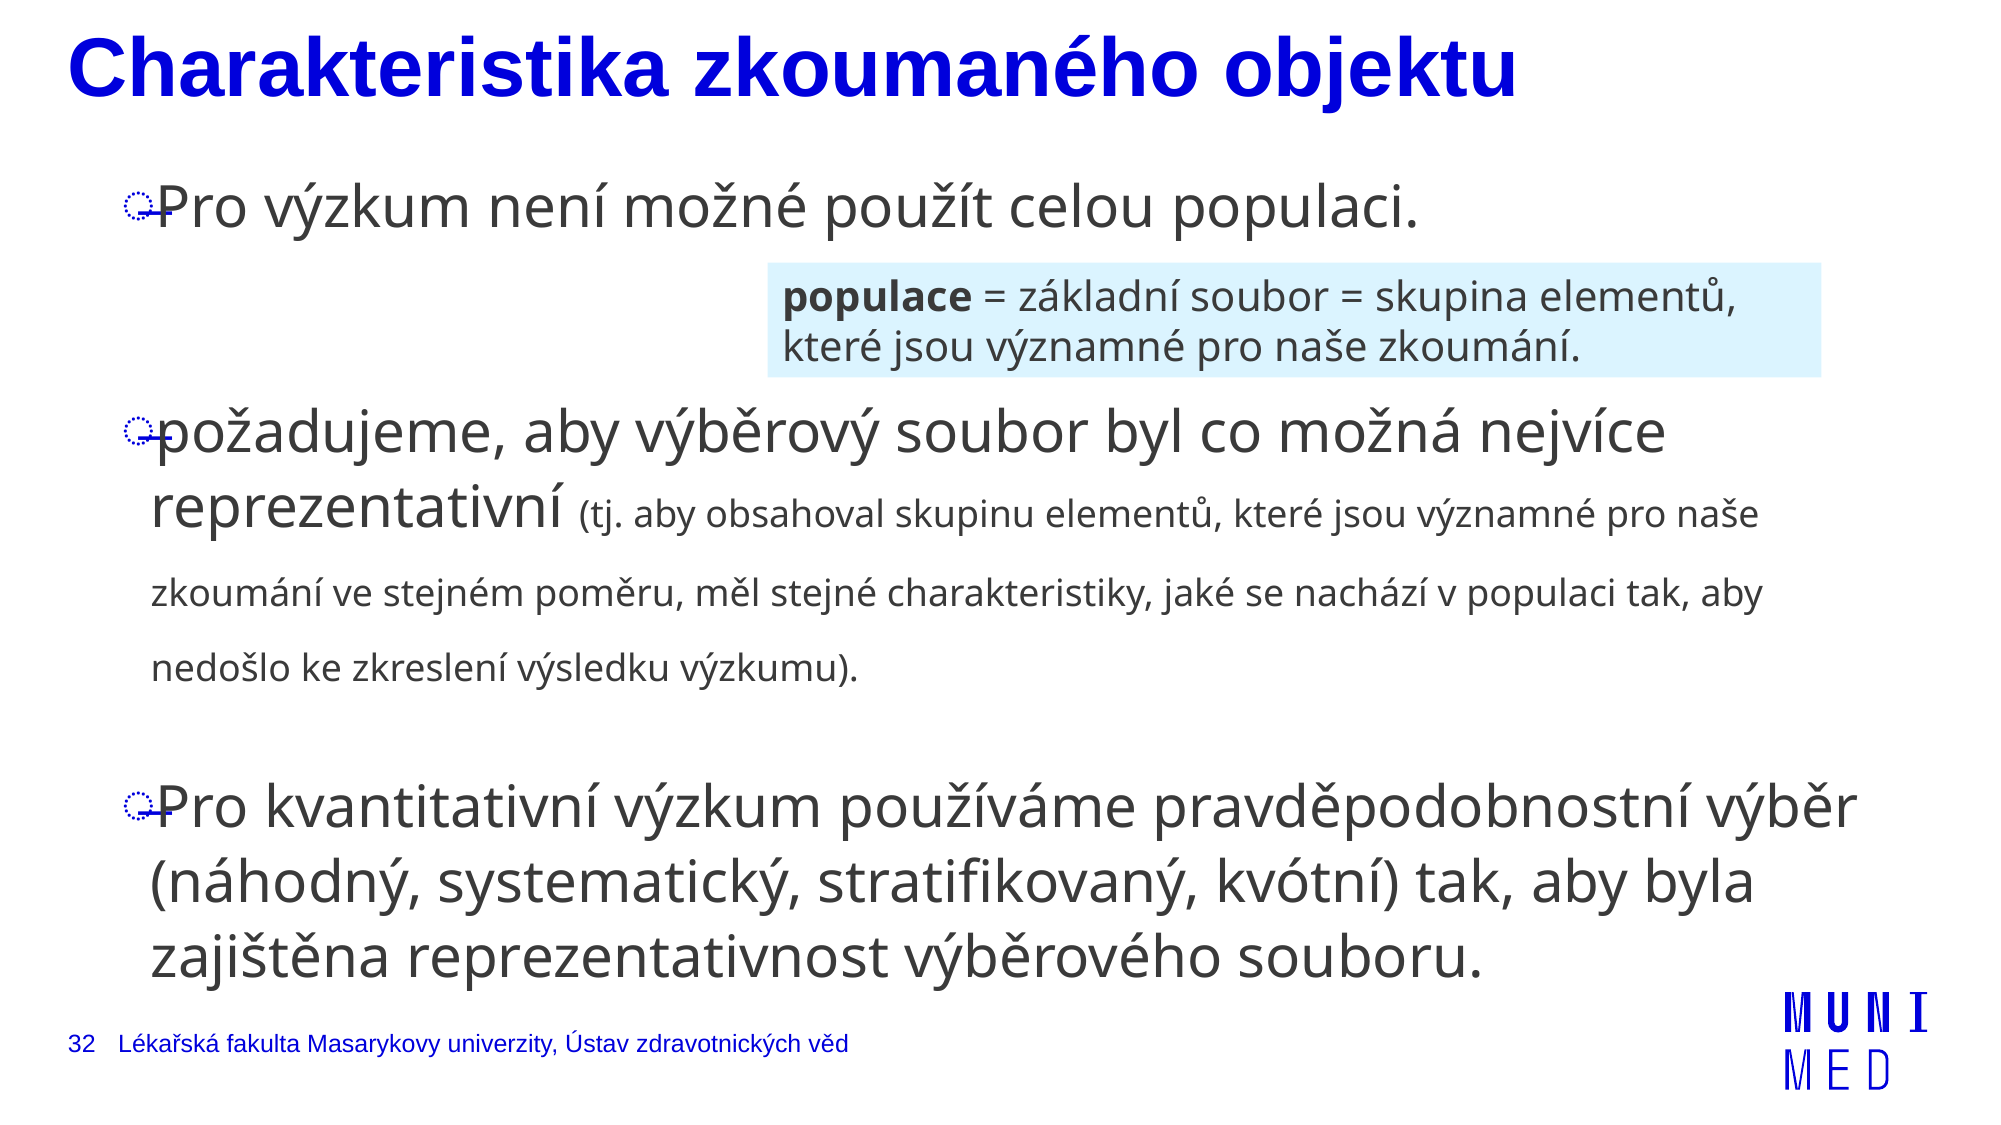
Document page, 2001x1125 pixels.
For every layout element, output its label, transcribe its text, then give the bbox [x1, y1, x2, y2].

footer Lékařská fakulta Masarykovy univerzity, Ústav zdravotnických věd [118, 1021, 1418, 1063]
list Pro výzkum není možné použít celou populaci. požadujeme, aby výběrový soubor byl co možná nejvíce reprezentativní (tj. aby obsahoval skupinu elementů, které jsou významné pro naše zkoumání ve stejném poměru, měl stejné charakteristiky, jaké se nachází v populaci tak, aby nedošlo ke zkreslení výsledku výzkumu). Pro kvantitativní výzkum používáme pravděpodobnostní výběr (náhodný, systematický, stratifikovaný, kvótní) tak, aby byla zajištěna reprezentativnost výběrového souboru. [109, 163, 1874, 992]
title Charakteristika zkoumaného objektu [67, 29, 1832, 104]
text_box populace = základní soubor = skupina elementů, které jsou významné pro naše zkoumání. [767, 262, 1822, 378]
slide_number 32 [67, 1021, 110, 1063]
